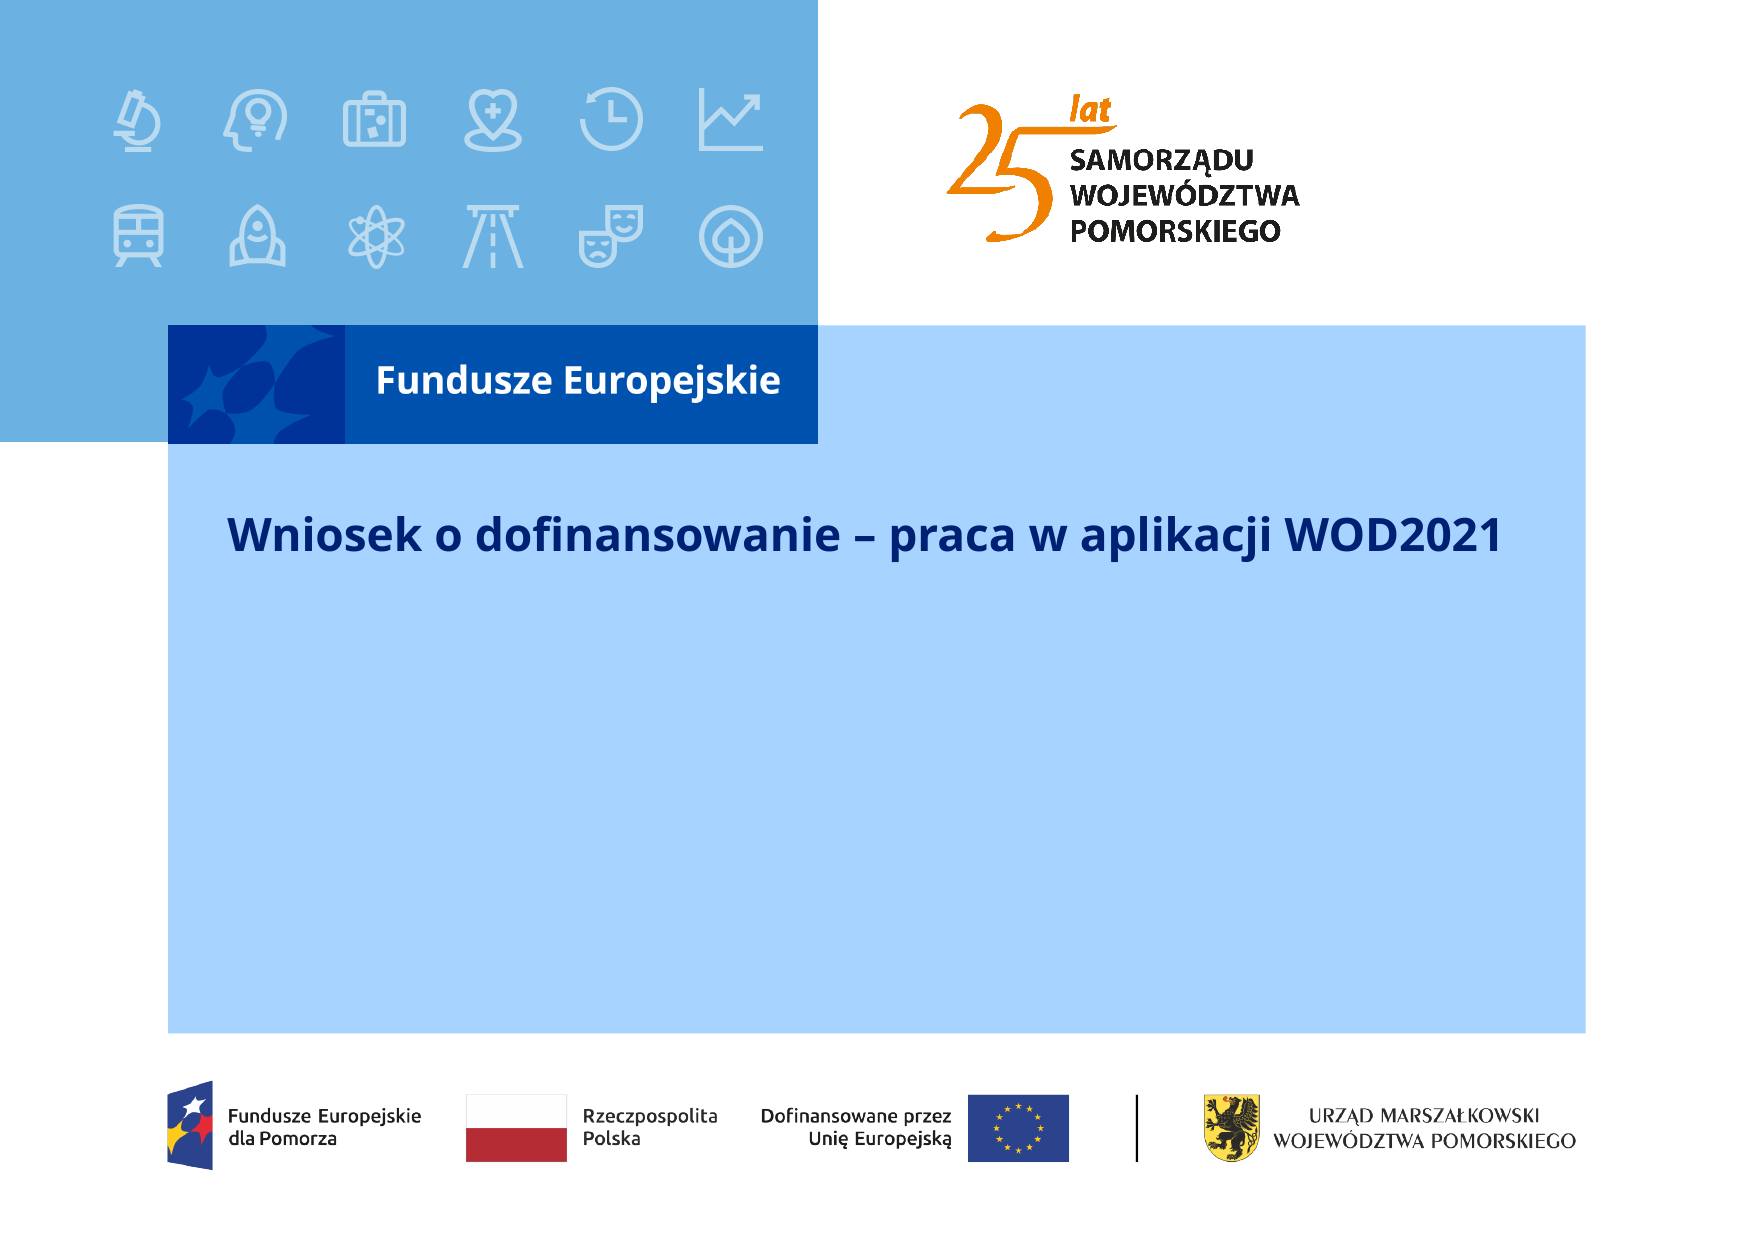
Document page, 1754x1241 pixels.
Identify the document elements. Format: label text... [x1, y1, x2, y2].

picture [925, 75, 1320, 268]
title Wniosek o dofinansowanie – praca w aplikacji WOD2021 [227, 503, 1527, 683]
picture [168, 325, 818, 444]
picture [144, 1057, 1598, 1193]
